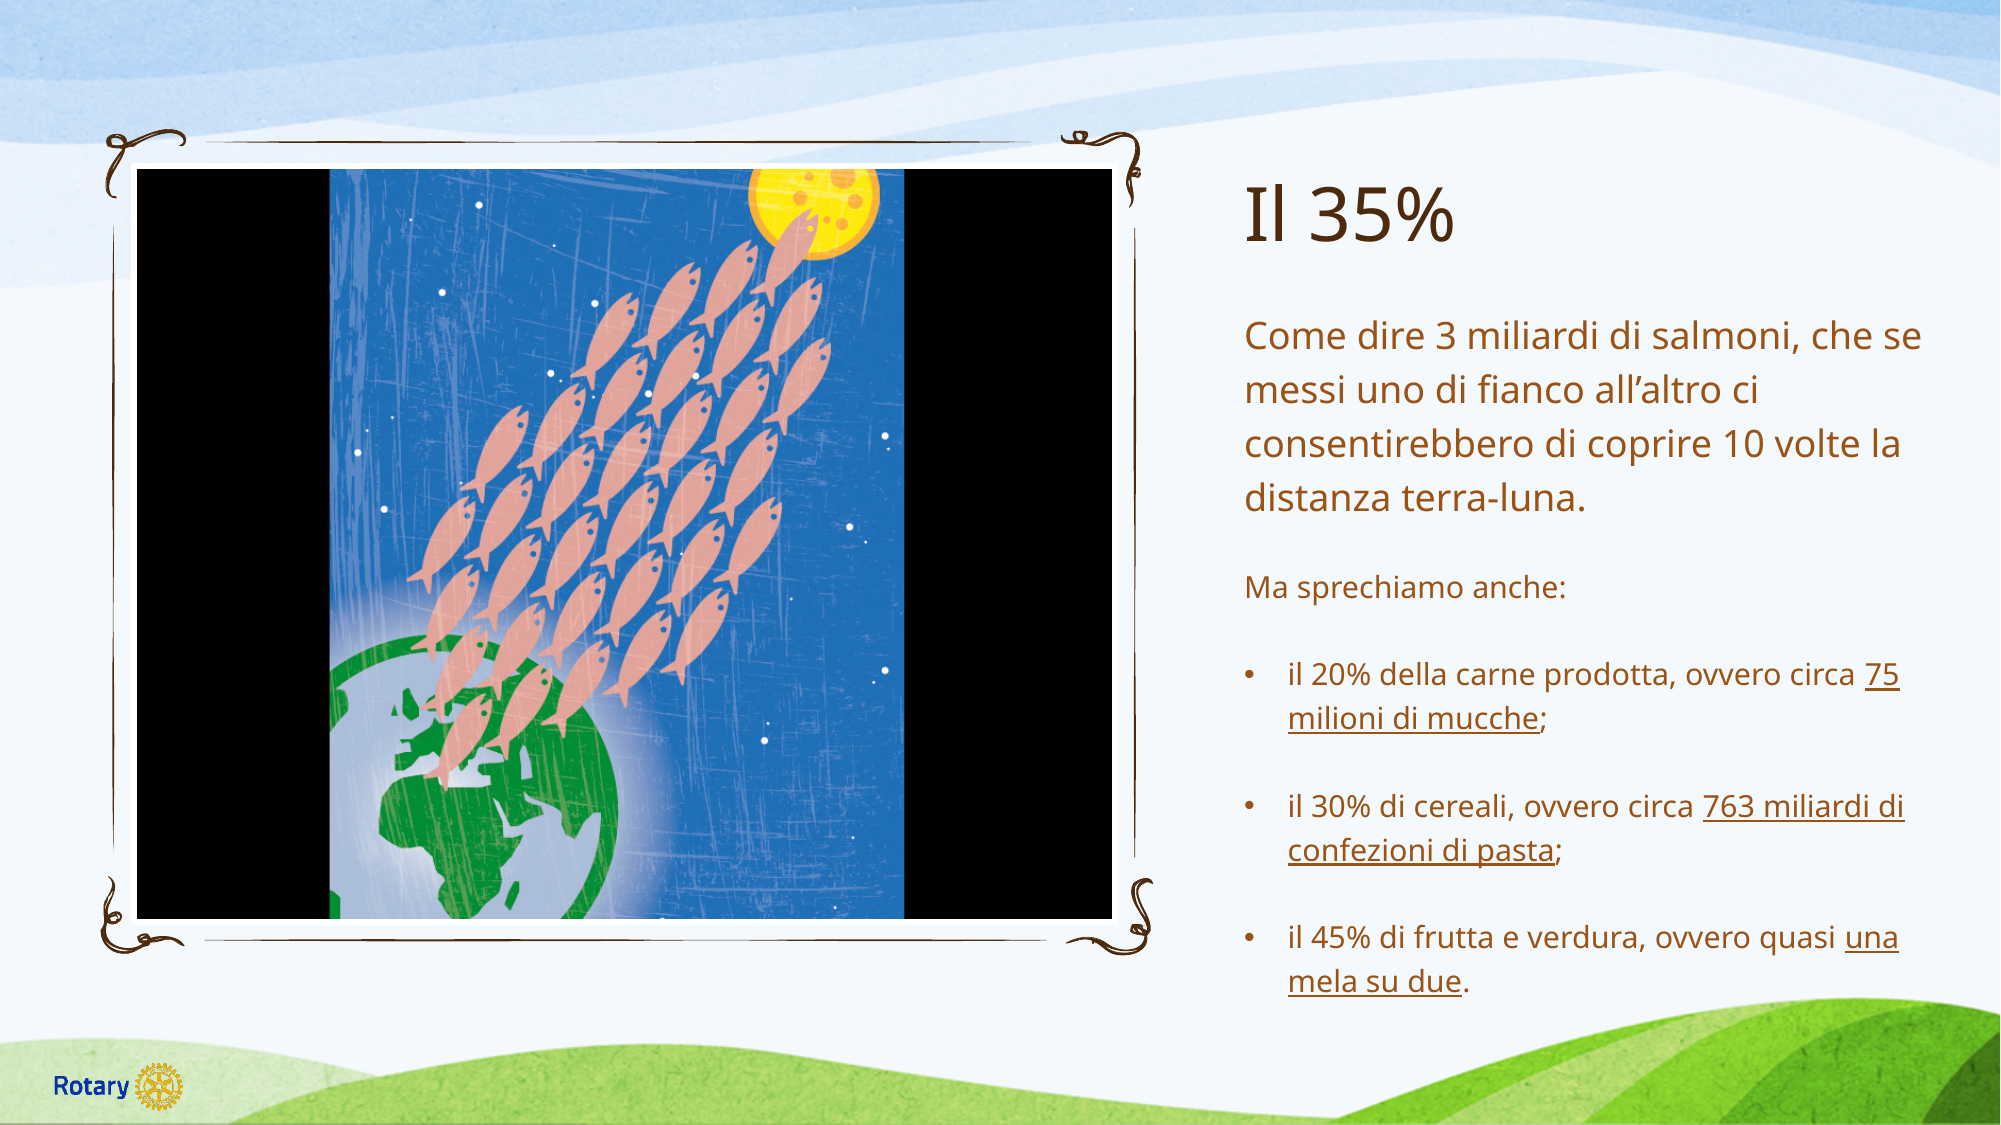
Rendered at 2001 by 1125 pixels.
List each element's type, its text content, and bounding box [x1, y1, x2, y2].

picture [0, 0, 2001, 1125]
title Il 35% [1229, 169, 1860, 295]
list Come dire 3 miliardi di salmoni, che se messi uno di fianco all’altro ci consentirebbero di coprire 10 volte la distanza terra-luna. Ma sprechiamo anche: il 20% della carne prodotta, ovvero circa 75 milioni di mucche; il 30% di cereali, ovvero circa 763 miliardi di confezioni di pasta; il 45% di frutta e verdura, ovvero quasi una mela su due. [1229, 295, 1950, 1011]
